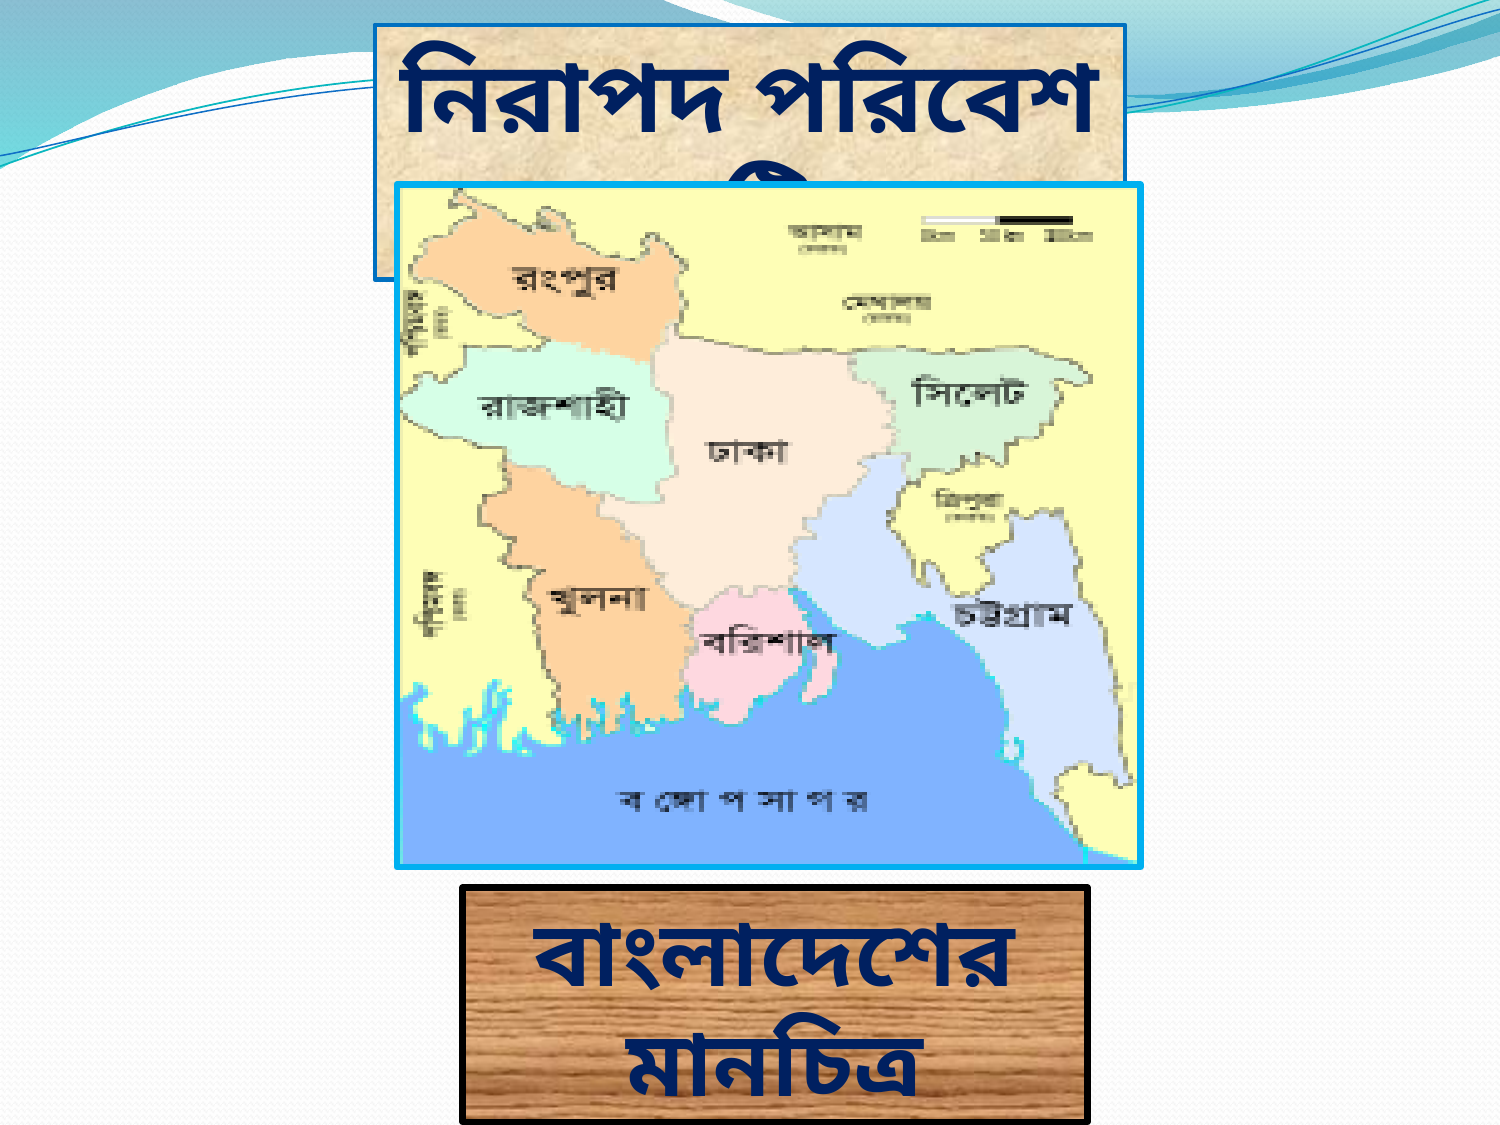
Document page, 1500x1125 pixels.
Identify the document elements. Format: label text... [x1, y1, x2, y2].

picture [401, 189, 1136, 863]
text_box নিরাপদ পরিবেশ সৃষ্টি [374, 24, 1125, 280]
text_box বাংলাদেশের মানচিত্র [462, 887, 1088, 1123]
